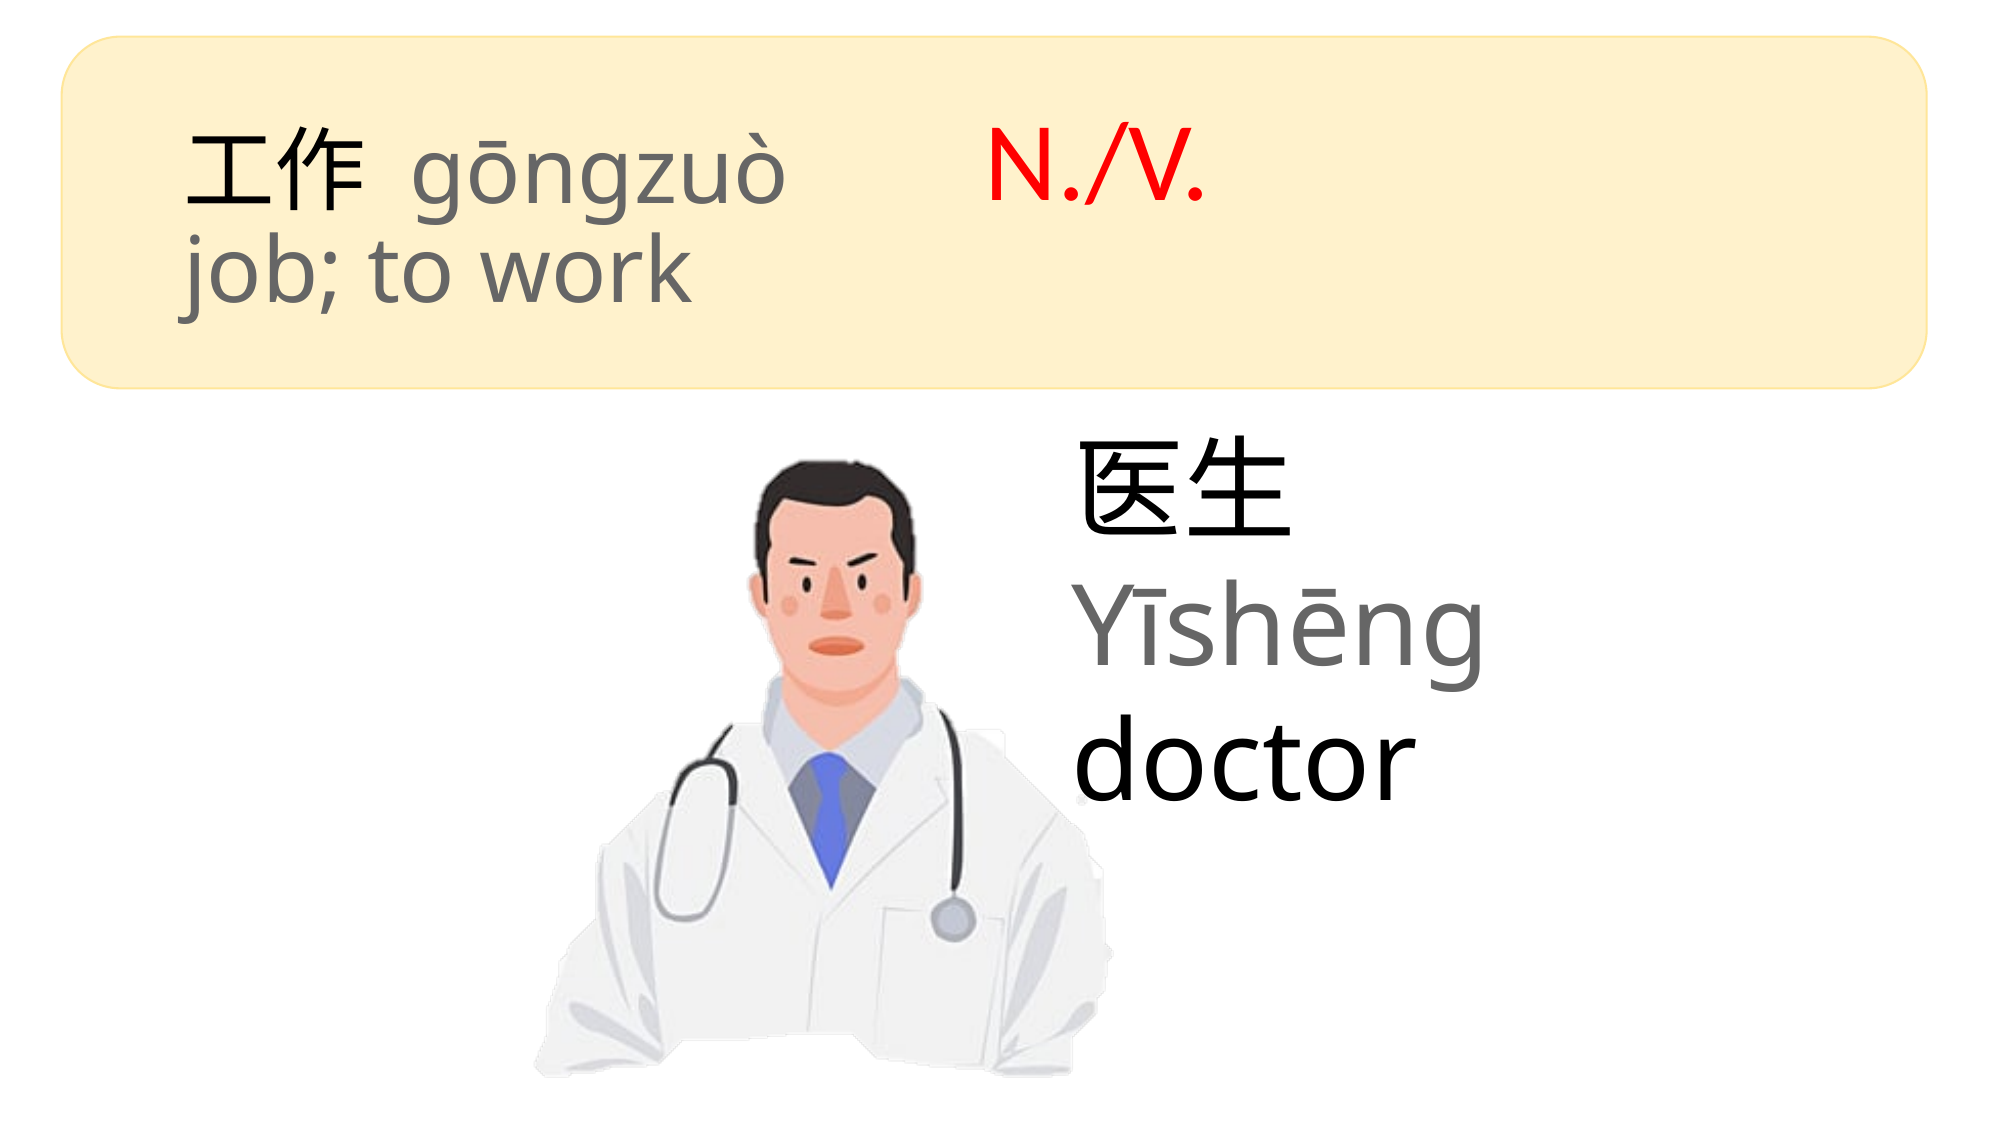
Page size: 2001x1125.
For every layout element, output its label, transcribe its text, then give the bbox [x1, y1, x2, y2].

text_box 医生 Yīshēng doctor [1200, 410, 1570, 831]
picture [463, 388, 1200, 1125]
text_box [60, 35, 1928, 390]
title 工作 gōngzuò job; to work [168, 117, 1629, 346]
text_box N./V. [969, 80, 1225, 231]
